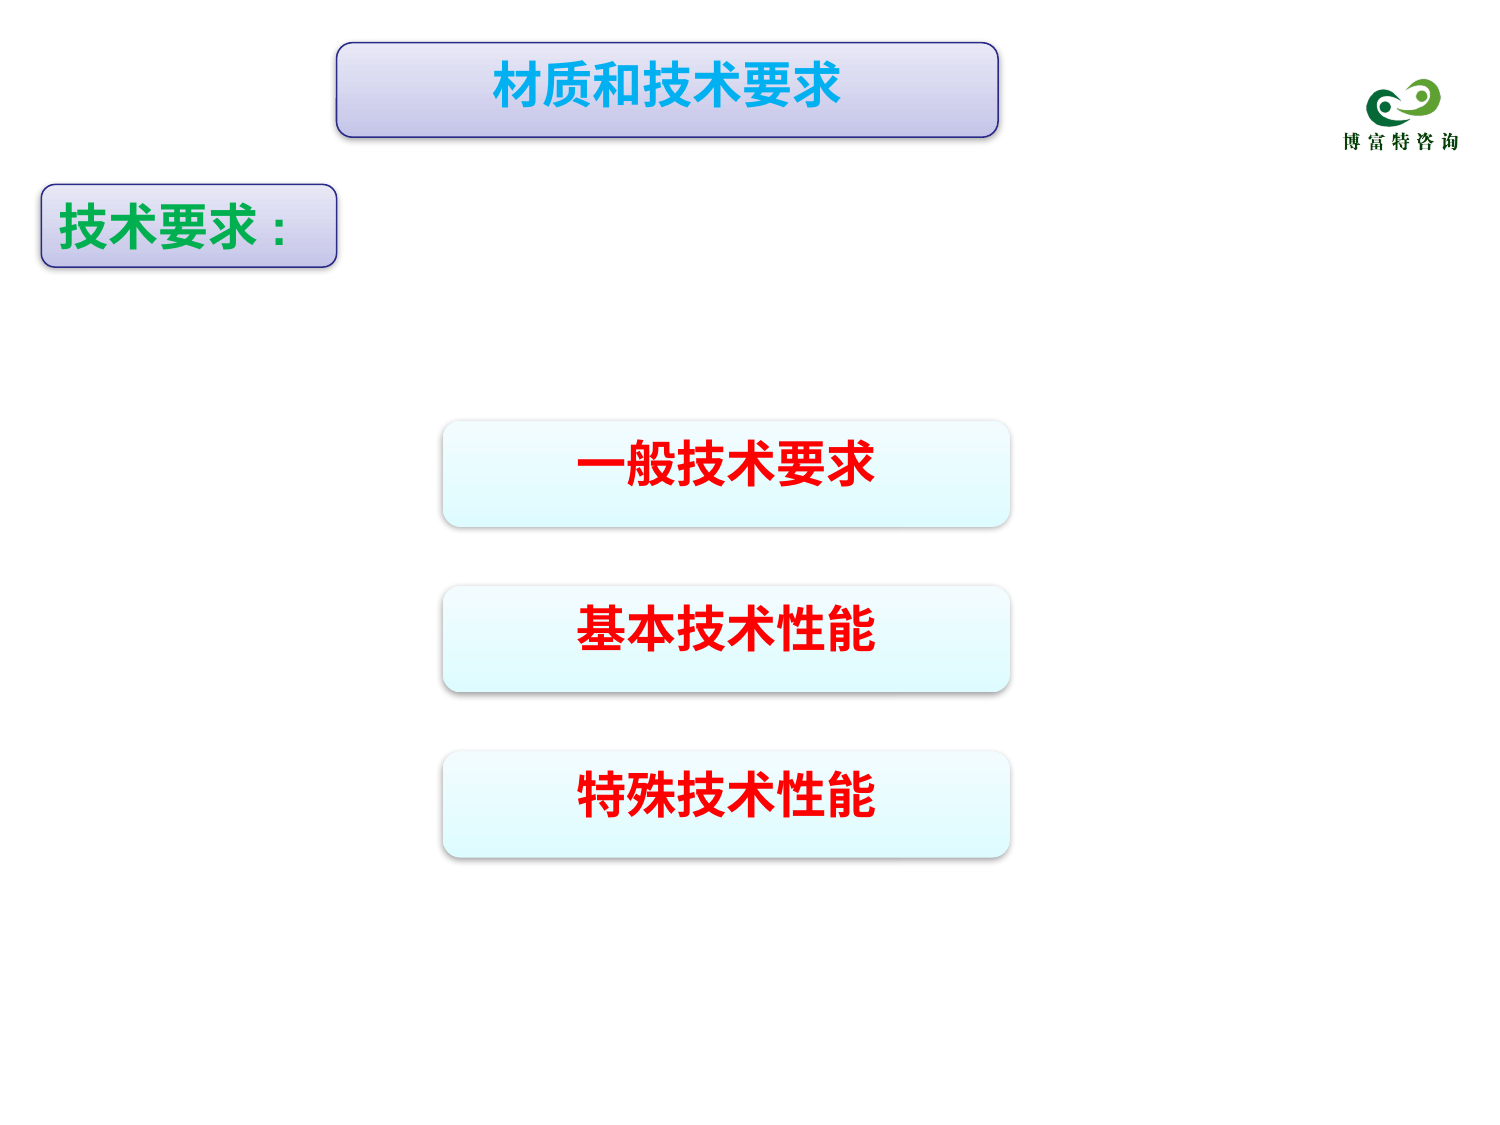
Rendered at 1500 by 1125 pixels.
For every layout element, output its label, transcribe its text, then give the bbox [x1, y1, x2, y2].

text_box 技术要求: [40, 183, 338, 268]
text_box 材质和技术要求 [335, 41, 999, 138]
text_box 一般技术要求 [442, 419, 1011, 528]
picture [1329, 78, 1477, 153]
text_box 特殊技术性能 [442, 750, 1011, 859]
text_box 基本技术性能 [442, 585, 1011, 694]
